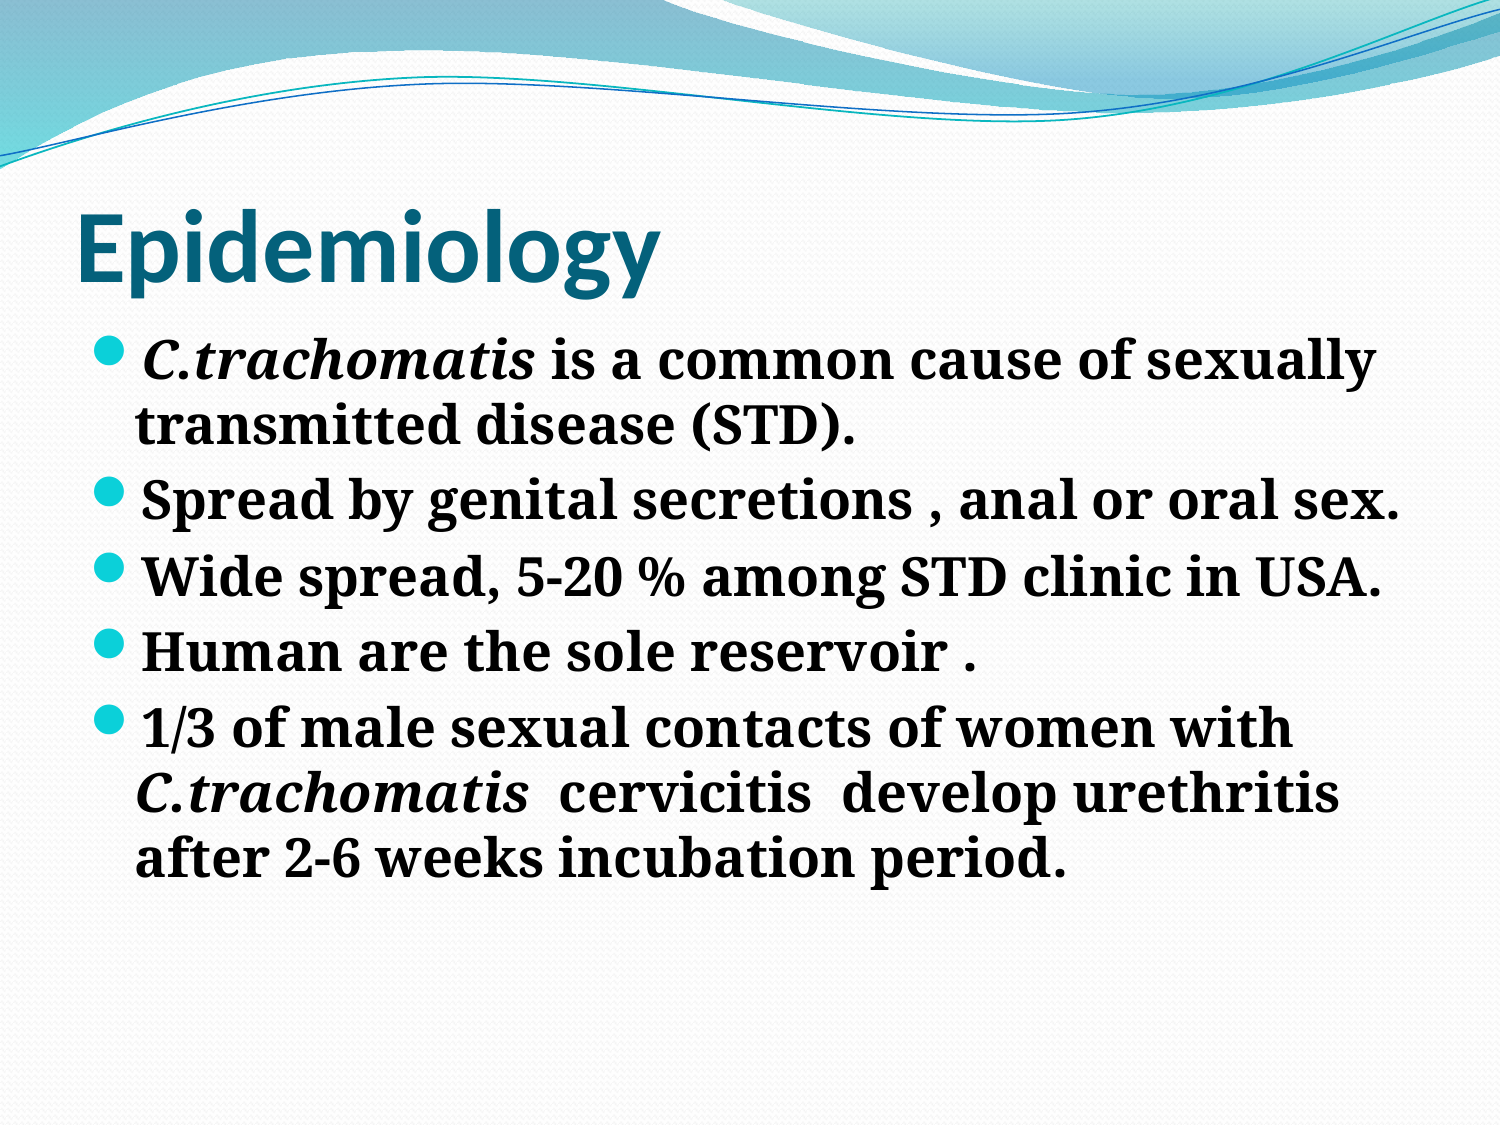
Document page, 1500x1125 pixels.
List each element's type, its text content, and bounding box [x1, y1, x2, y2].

list C.trachomatis is a common cause of sexually transmitted disease (STD). Spread by genital secretions , anal or oral sex. Wide spread, 5-20 % among STD clinic in USA. Human are the sole reservoir . 1/3 of male sexual contacts of women with C.trachomatis cervicitis develop urethritis after 2-6 weeks incubation period. [75, 317, 1425, 1038]
title Epidemiology [75, 115, 1425, 303]
